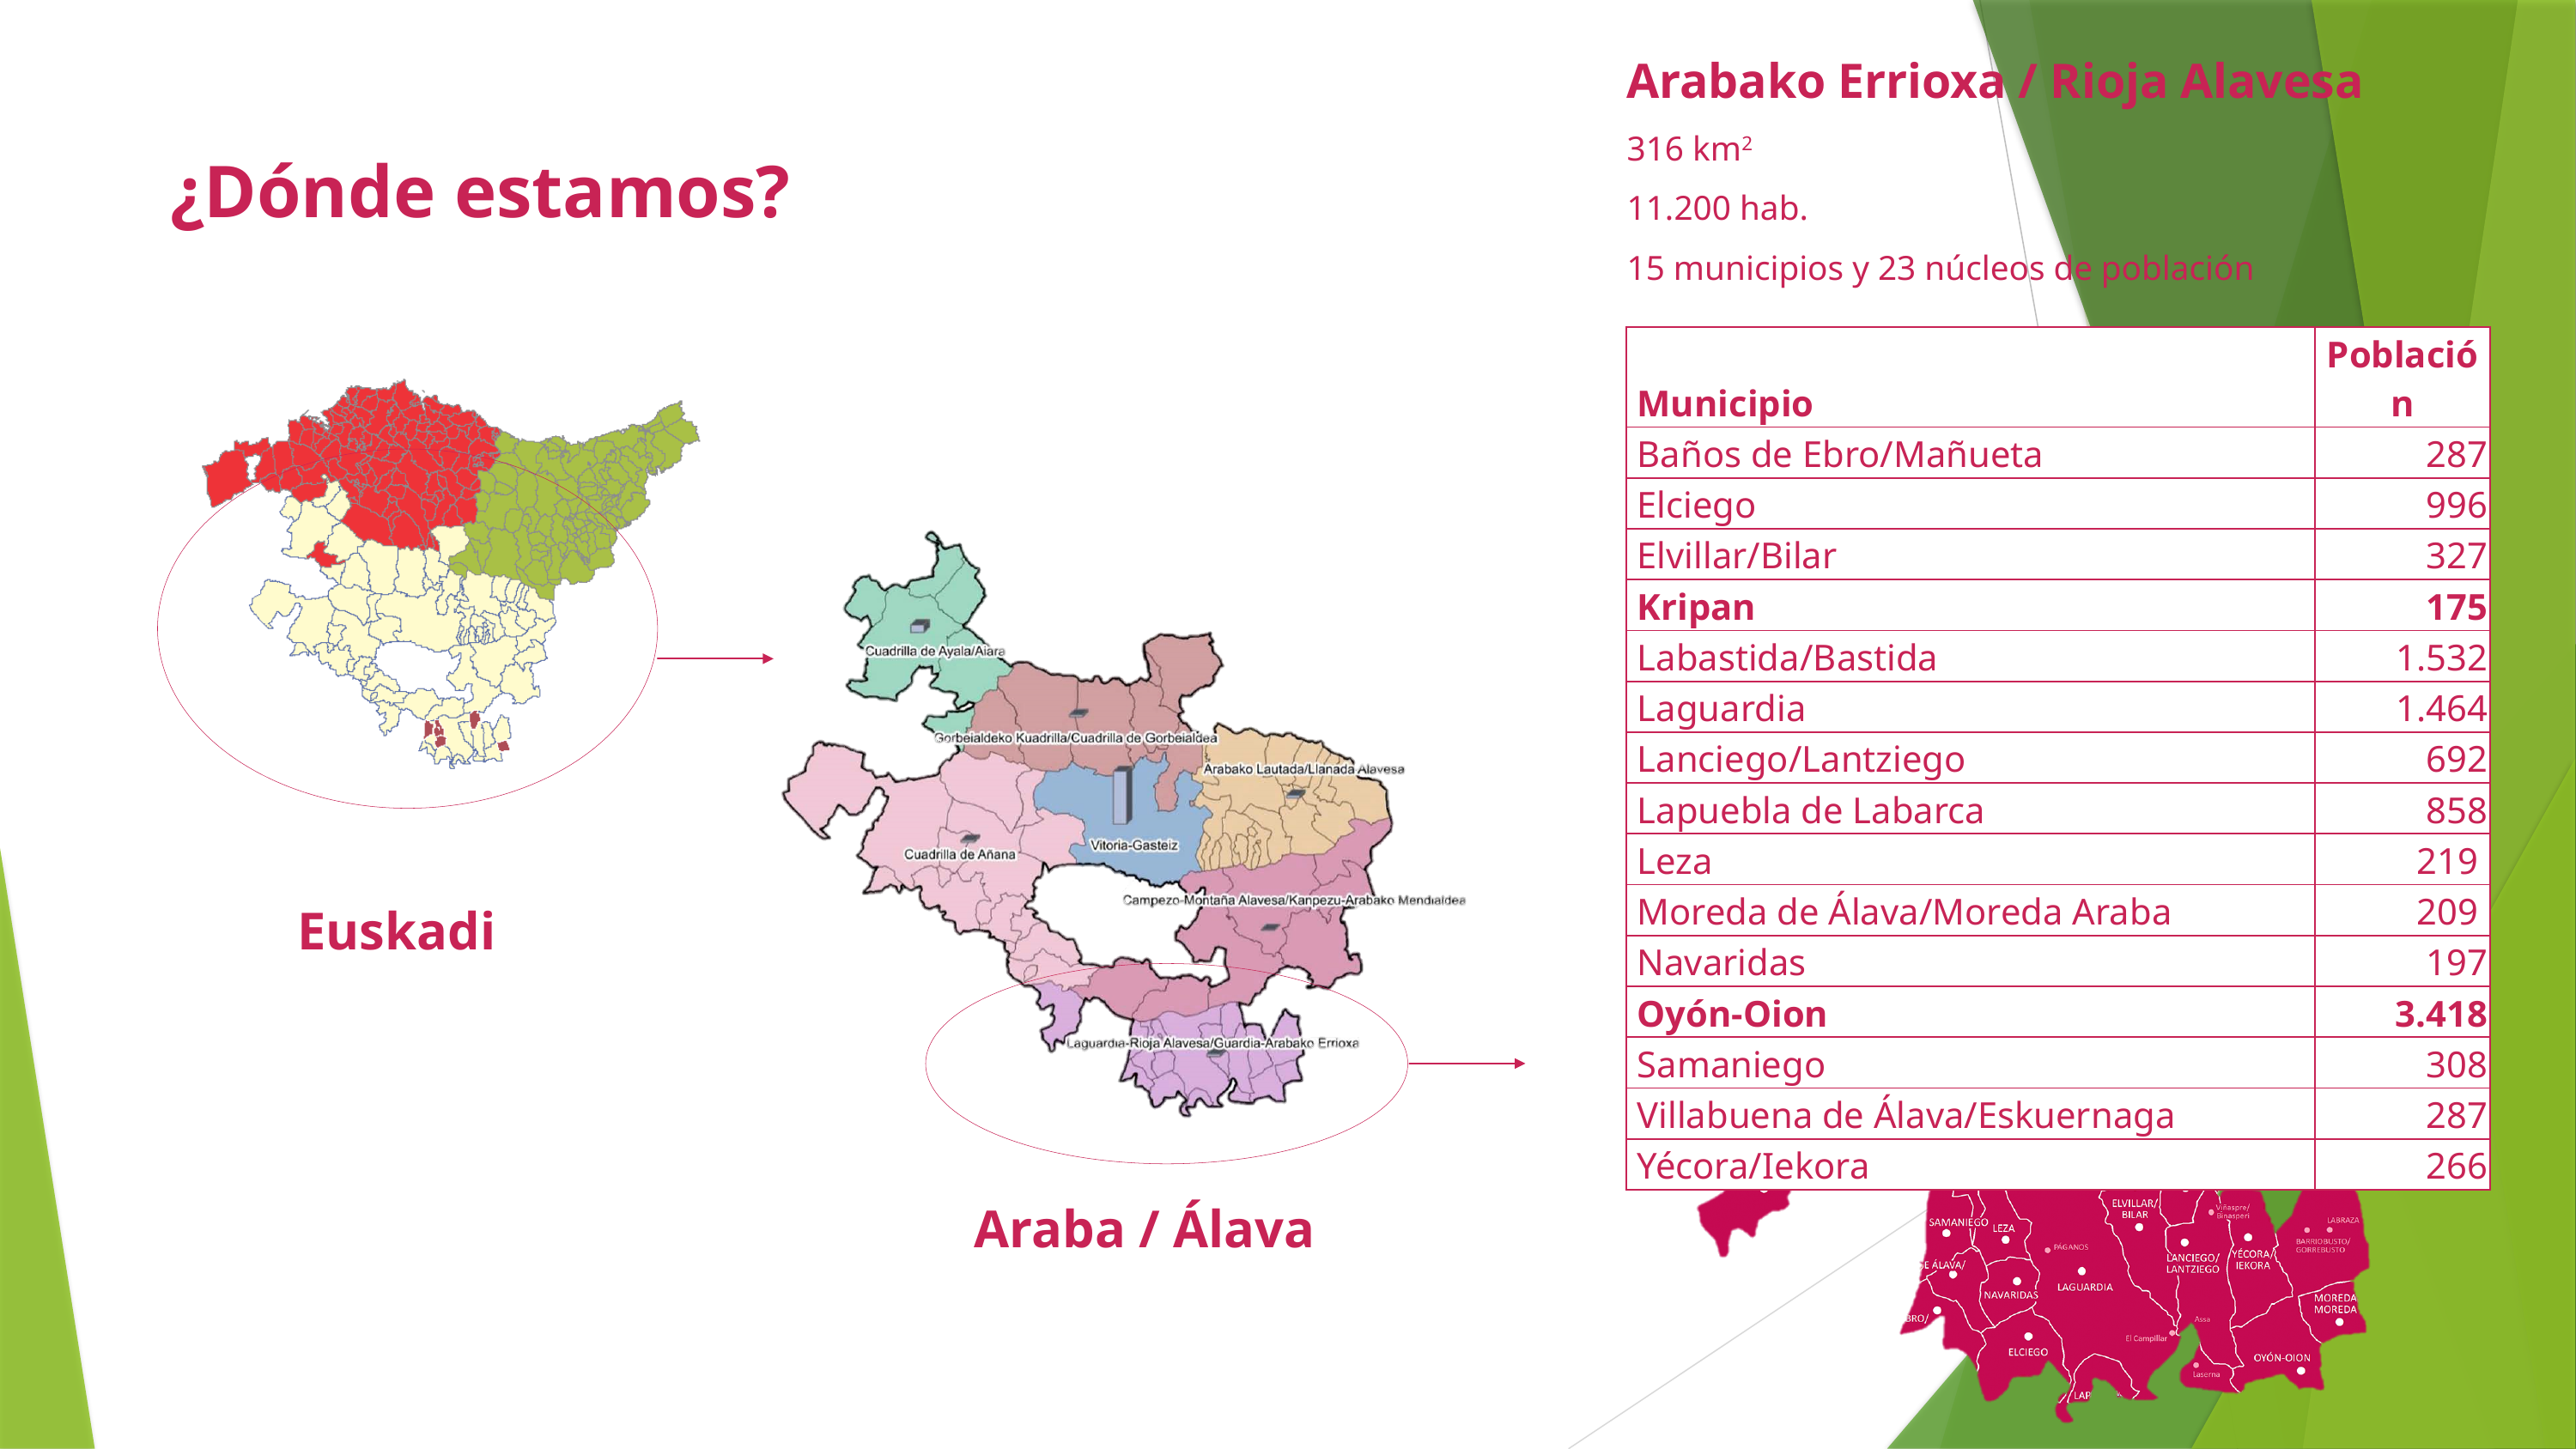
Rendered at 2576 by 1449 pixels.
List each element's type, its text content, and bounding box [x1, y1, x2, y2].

table_cell Villabuena de Álava/Eskuernaga [1627, 1088, 1653, 1138]
table_cell 327 [2316, 530, 2489, 579]
text_box Euskadi [284, 900, 716, 961]
text_box Arabako Errioxa / Rioja Alavesa 316 km2 11.200 hab. 15 municipios y 23 núcleos de población [1613, 50, 2397, 328]
table_cell 197 [2316, 937, 2489, 985]
table_cell 692 [2316, 733, 2489, 782]
table_cell 996 [2316, 479, 2489, 528]
text_box ¿Dónde estamos? [157, 140, 1120, 285]
picture [149, 375, 1571, 1146]
table_cell 287 [2419, 1088, 2489, 1138]
table_cell Navaridas [1627, 937, 2314, 985]
table_cell 308 [2419, 1038, 2489, 1088]
table_cell 287 [2316, 427, 2489, 477]
table_cell Kripan [1627, 580, 2314, 630]
table_header Municipio [1627, 328, 2314, 427]
picture [1657, 1020, 2415, 1449]
table_cell Moreda de Álava/Moreda Araba [1627, 885, 2314, 935]
table_cell Lapuebla de Labarca [1627, 784, 2314, 833]
table_cell Laguardia [1627, 682, 2314, 731]
table_cell Elciego [1627, 479, 2314, 528]
table_cell 266 [2419, 1140, 2489, 1189]
table_cell Lanciego/Lantziego [1627, 733, 2314, 782]
table_cell Yécora/Iekora [1627, 1140, 1653, 1189]
text_box Araba / Álava [962, 1197, 1433, 1282]
table_cell 3.418 [2316, 987, 2489, 1036]
table_cell Elvillar/Bilar [1627, 530, 2314, 579]
table_cell Leza [1627, 834, 2314, 884]
table_cell Oyón-Oion [1627, 987, 2314, 1036]
table_cell 175 [2316, 580, 2489, 630]
table_cell 209 [2316, 885, 2489, 935]
table_cell Labastida/Bastida [1627, 631, 2314, 681]
table_cell 858 [2316, 784, 2489, 833]
table_cell 219 [2316, 834, 2489, 884]
table_cell 1.464 [2316, 682, 2489, 731]
text_box [1054, 1154, 1279, 1166]
table_cell Samaniego [1627, 1038, 1653, 1088]
table_header Población [2316, 328, 2489, 427]
table_cell Baños de Ebro/Mañueta [1627, 427, 2314, 477]
text_box [313, 797, 501, 810]
table_cell 1.532 [2316, 631, 2489, 681]
